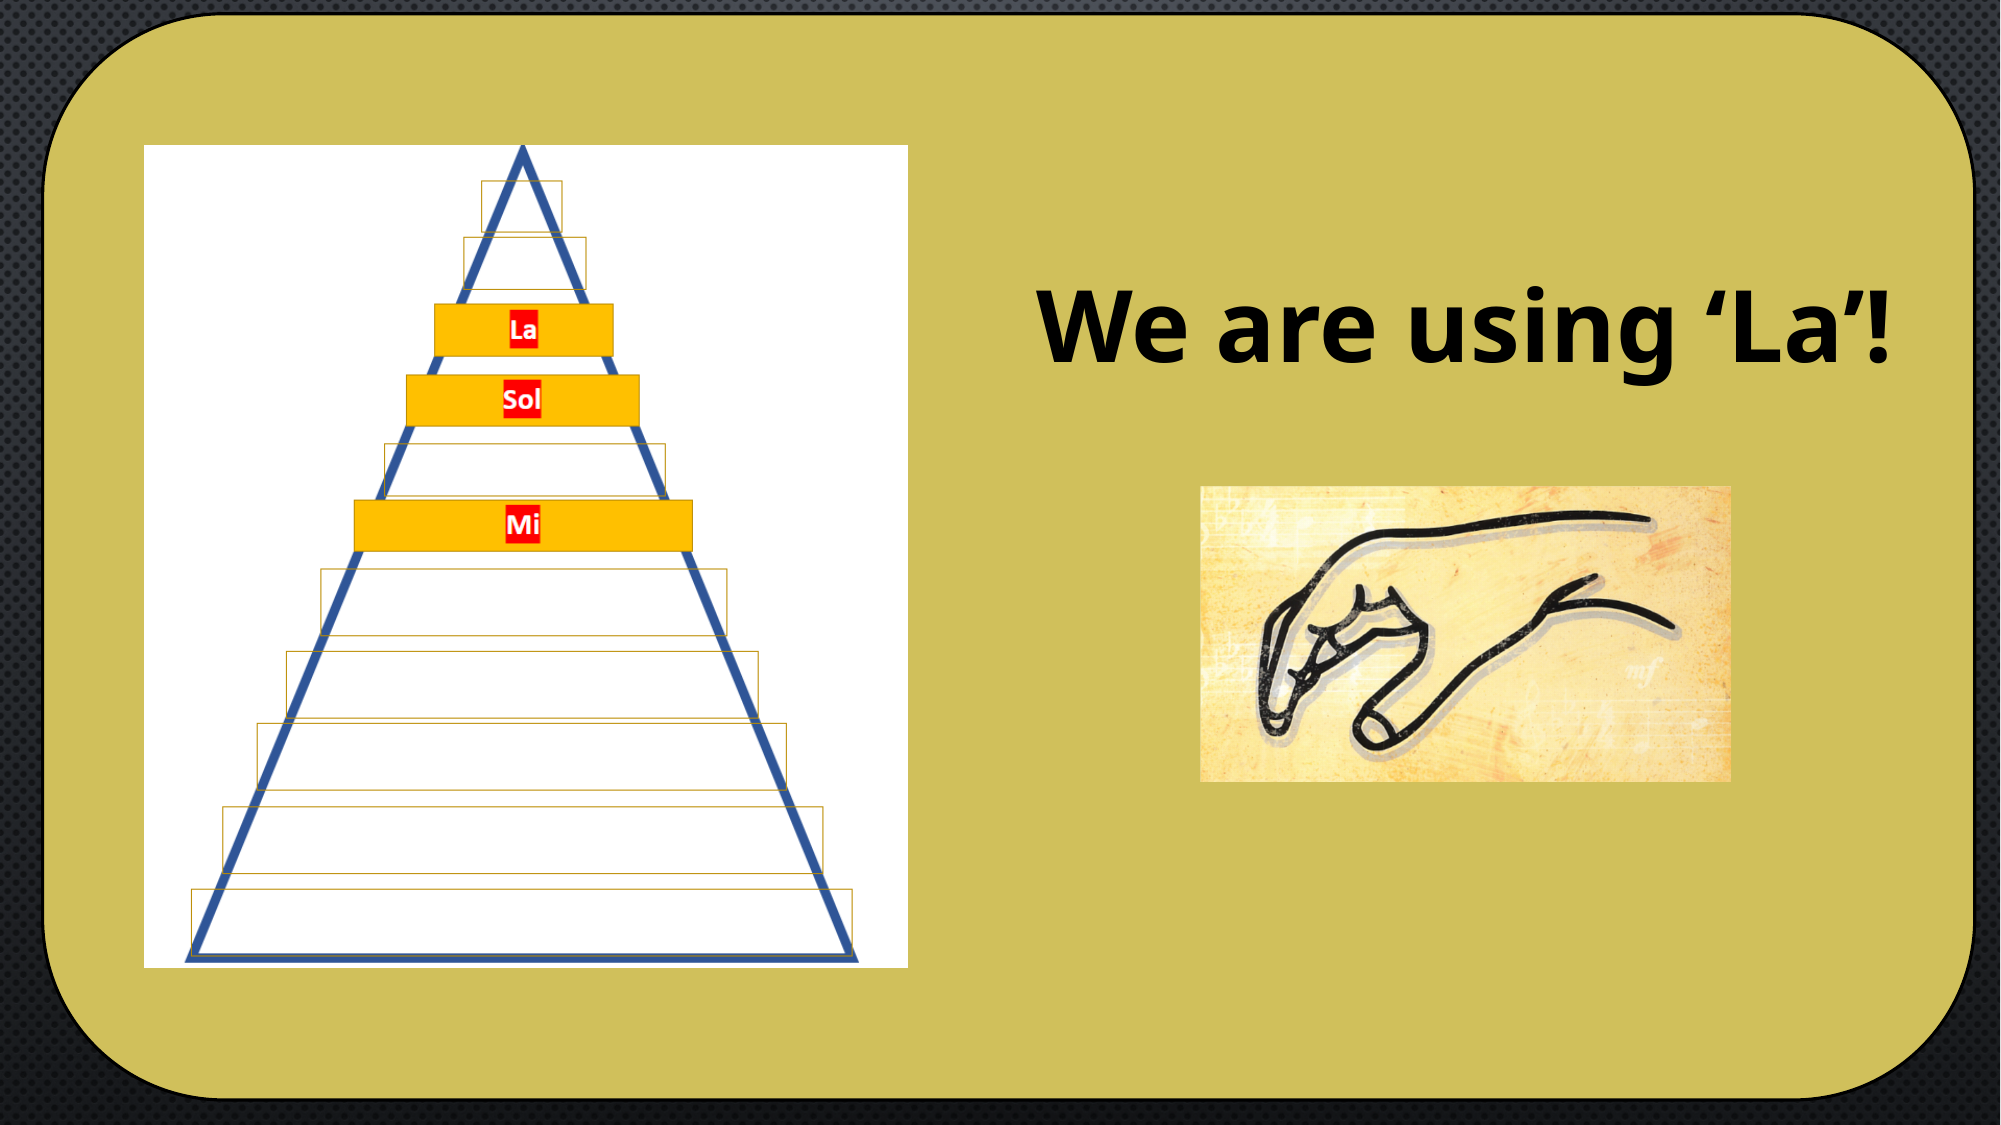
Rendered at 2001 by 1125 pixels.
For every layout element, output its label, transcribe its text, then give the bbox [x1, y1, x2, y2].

picture [1201, 368, 1731, 899]
text_box We are using ‘La’! [1008, 255, 1923, 391]
text_box [41, 12, 1977, 1102]
picture [143, 145, 908, 969]
